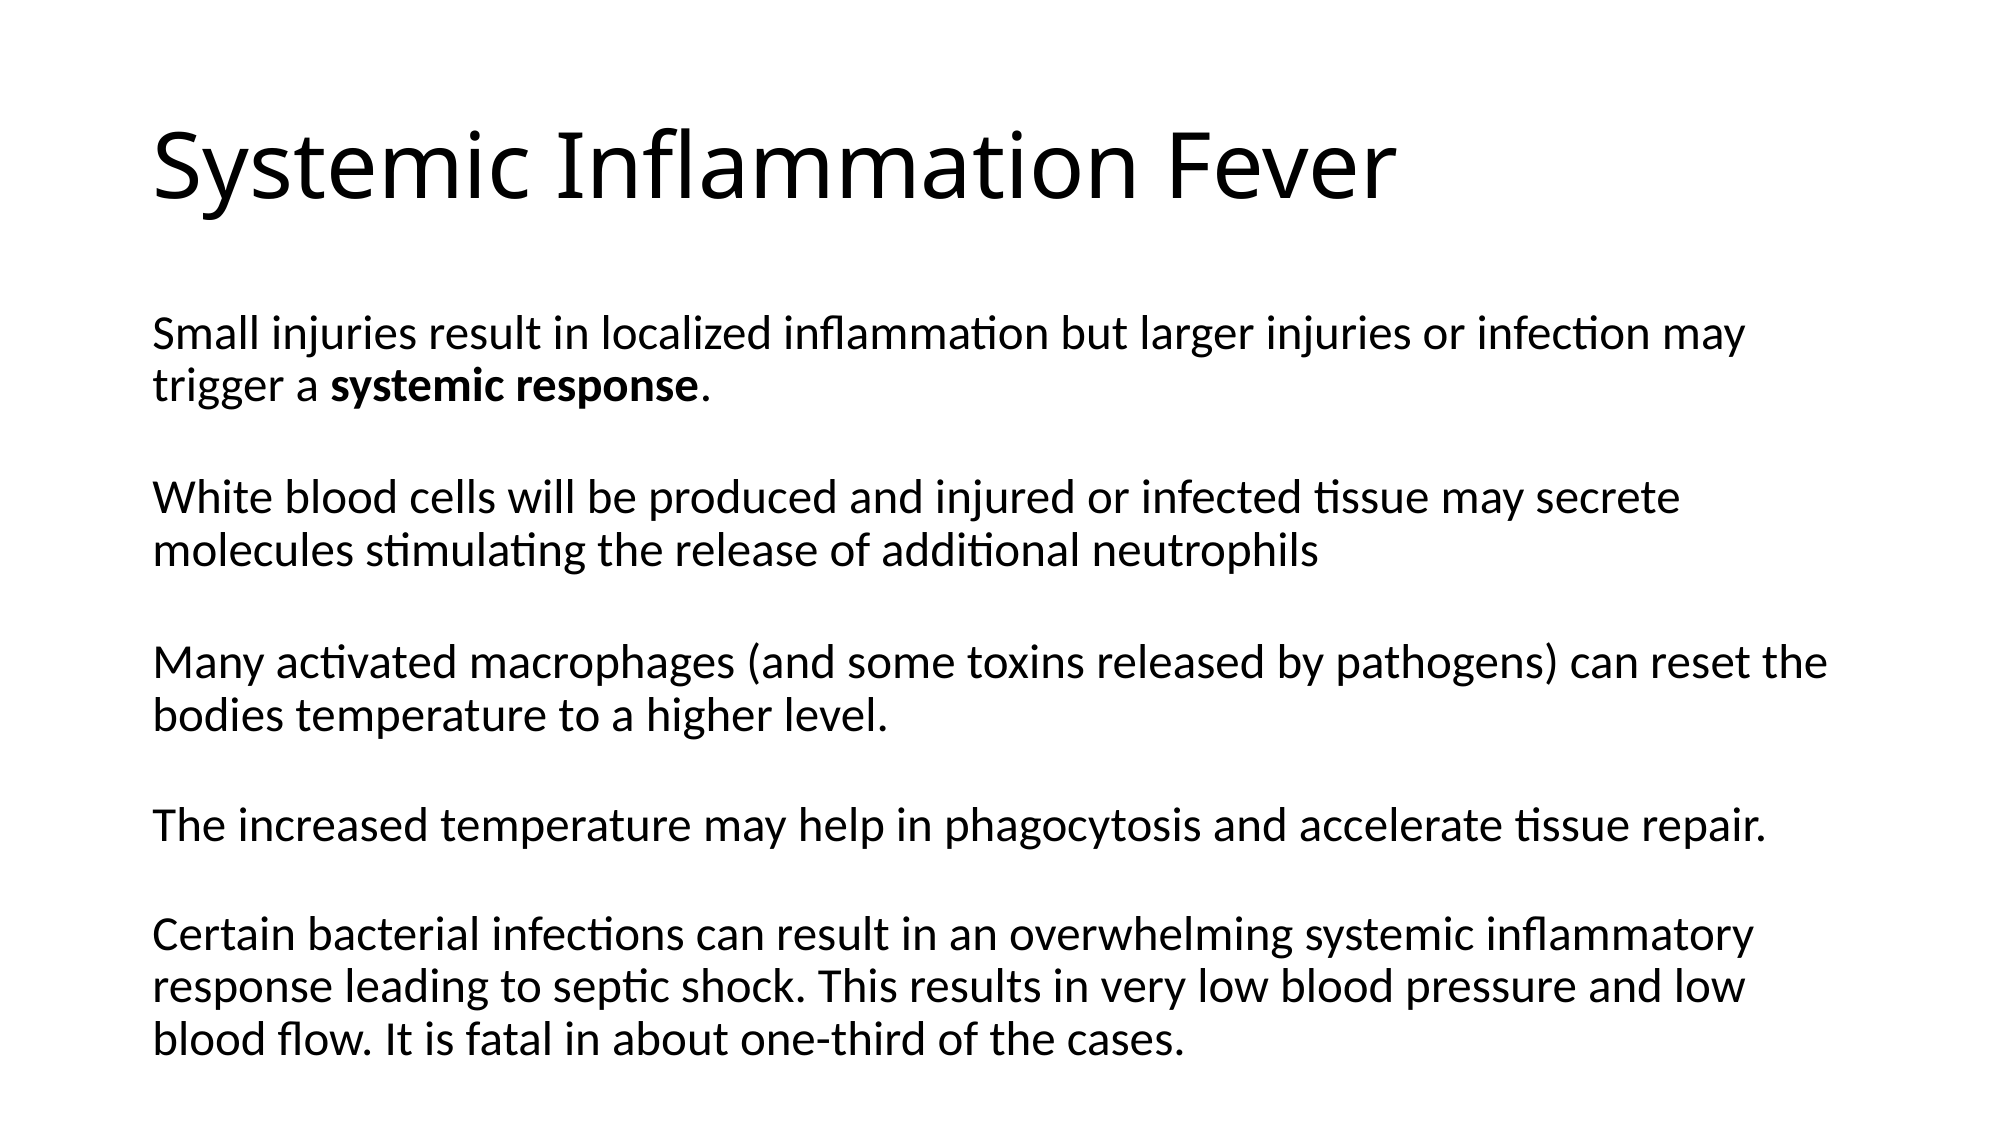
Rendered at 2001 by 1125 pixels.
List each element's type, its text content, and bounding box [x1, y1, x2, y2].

title Systemic Inflammation Fever [137, 59, 1863, 278]
list Small injuries result in localized inflammation but larger injuries or infection may trigger a systemic response. White blood cells will be produced and injured or infected tissue may secrete molecules stimulating the release of additional neutrophils Many activated macrophages (and some toxins released by pathogens) can reset the bodies temperature to a higher level. The increased temperature may help in phagocytosis and accelerate tissue repair. Certain bacterial infections can result in an overwhelming systemic inflammatory response leading to septic shock. This results in very low blood pressure and low blood flow. It is fatal in about one-third of the cases. [137, 299, 1863, 1081]
